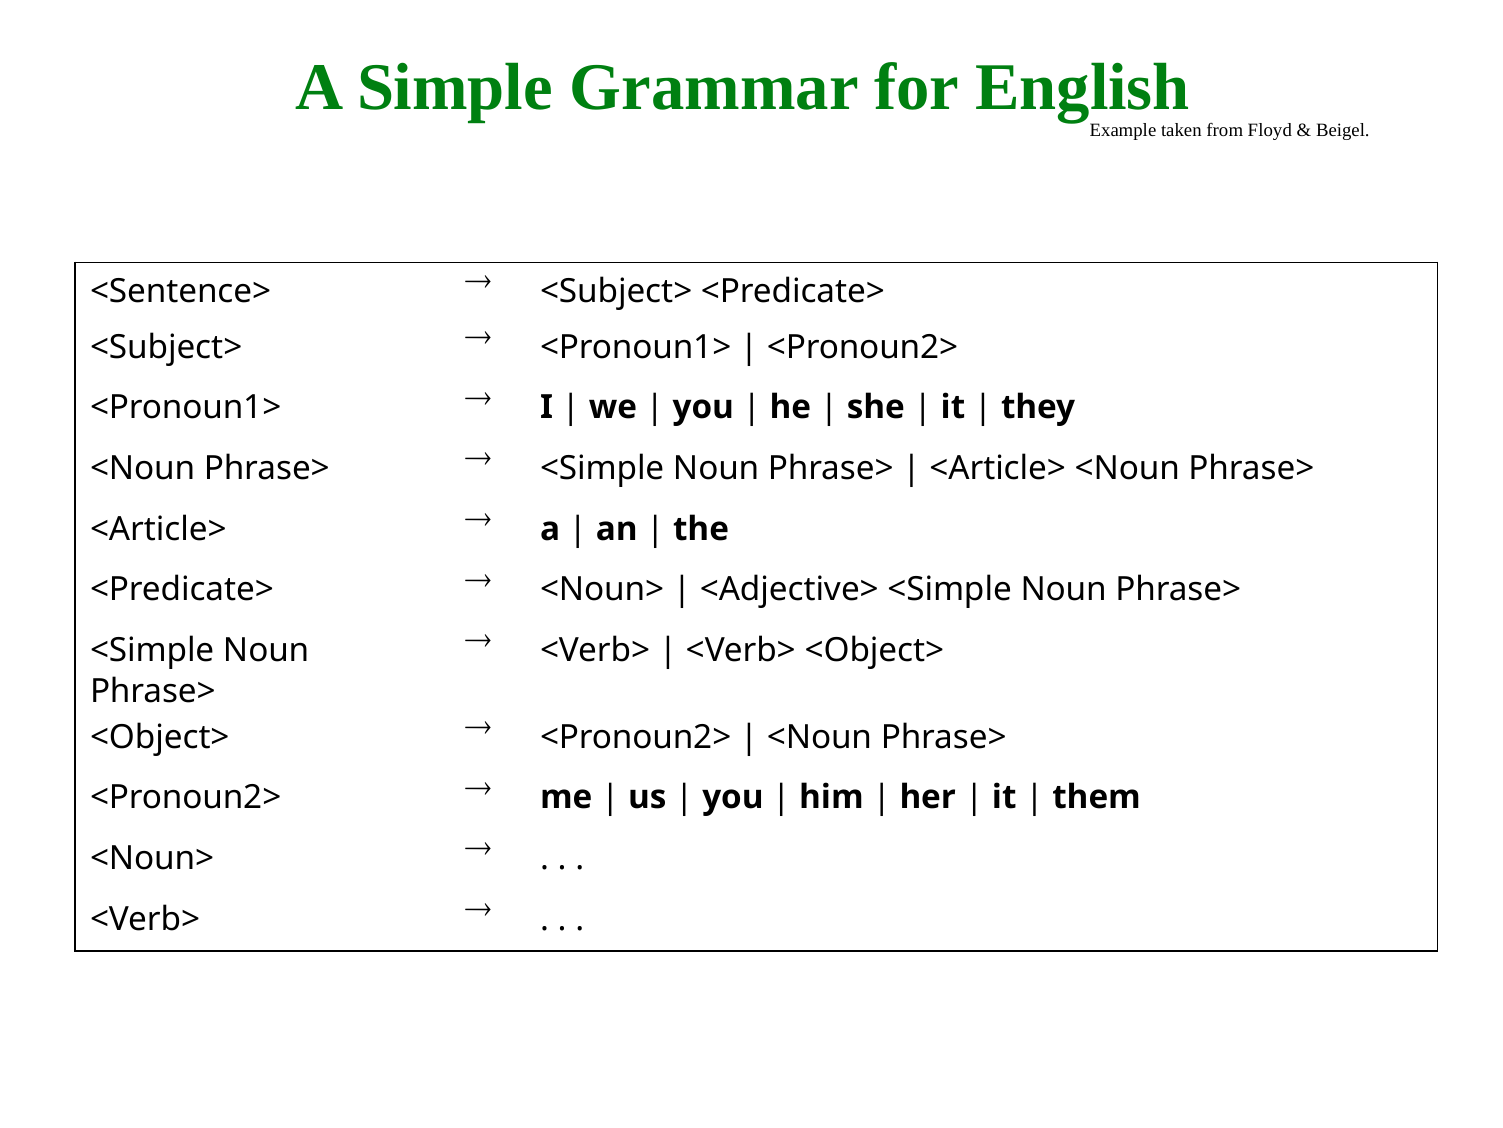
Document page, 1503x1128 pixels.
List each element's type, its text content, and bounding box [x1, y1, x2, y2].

table_header <Subject> <Predicate> [525, 263, 1437, 318]
table_cell <Pronoun1> [76, 379, 450, 439]
table_cell <Verb> | <Verb> <Object> [525, 621, 1437, 708]
table_cell ® [450, 379, 525, 439]
table_cell ® [450, 890, 525, 950]
table_cell <Object> [76, 708, 450, 769]
table_cell <Noun> | <Adjective> <Simple Noun Phrase> [525, 561, 1437, 621]
table_header <Sentence> [76, 263, 450, 318]
table_cell . . . [525, 830, 1437, 890]
table_cell <Article> [76, 500, 450, 561]
table_cell ® [450, 708, 525, 769]
table_cell <Pronoun1> | <Pronoun2> [525, 318, 1437, 379]
table_cell I | we | you | he | she | it | they [525, 379, 1437, 439]
table_cell ® [450, 439, 525, 500]
table_cell <Noun Phrase> [76, 439, 450, 500]
table_cell <Verb> [76, 890, 450, 950]
table_cell <Pronoun2> | <Noun Phrase> [525, 708, 1437, 769]
table_cell ® [450, 318, 525, 379]
table_cell <Pronoun2> [76, 769, 450, 830]
title A Simple Grammar for English [281, 49, 1223, 129]
table_cell . . . [525, 890, 1437, 950]
table_cell <Predicate> [76, 561, 450, 621]
table_cell ® [450, 500, 525, 561]
table_cell <Noun> [76, 830, 450, 890]
table_cell ® [450, 769, 525, 830]
text_box Example taken from Floyd & Beigel. [1074, 112, 1438, 148]
table_cell me | us | you | him | her | it | them [525, 769, 1437, 830]
table_cell ® [450, 561, 525, 621]
table_cell <Subject> [76, 318, 450, 379]
table_cell ® [450, 621, 525, 708]
table_header ® [450, 263, 525, 318]
table_cell <Simple Noun Phrase> [76, 621, 450, 708]
table_cell a | an | the [525, 500, 1437, 561]
table_cell ® [450, 830, 525, 890]
table_cell <Simple Noun Phrase> | <Article> <Noun Phrase> [525, 439, 1437, 500]
